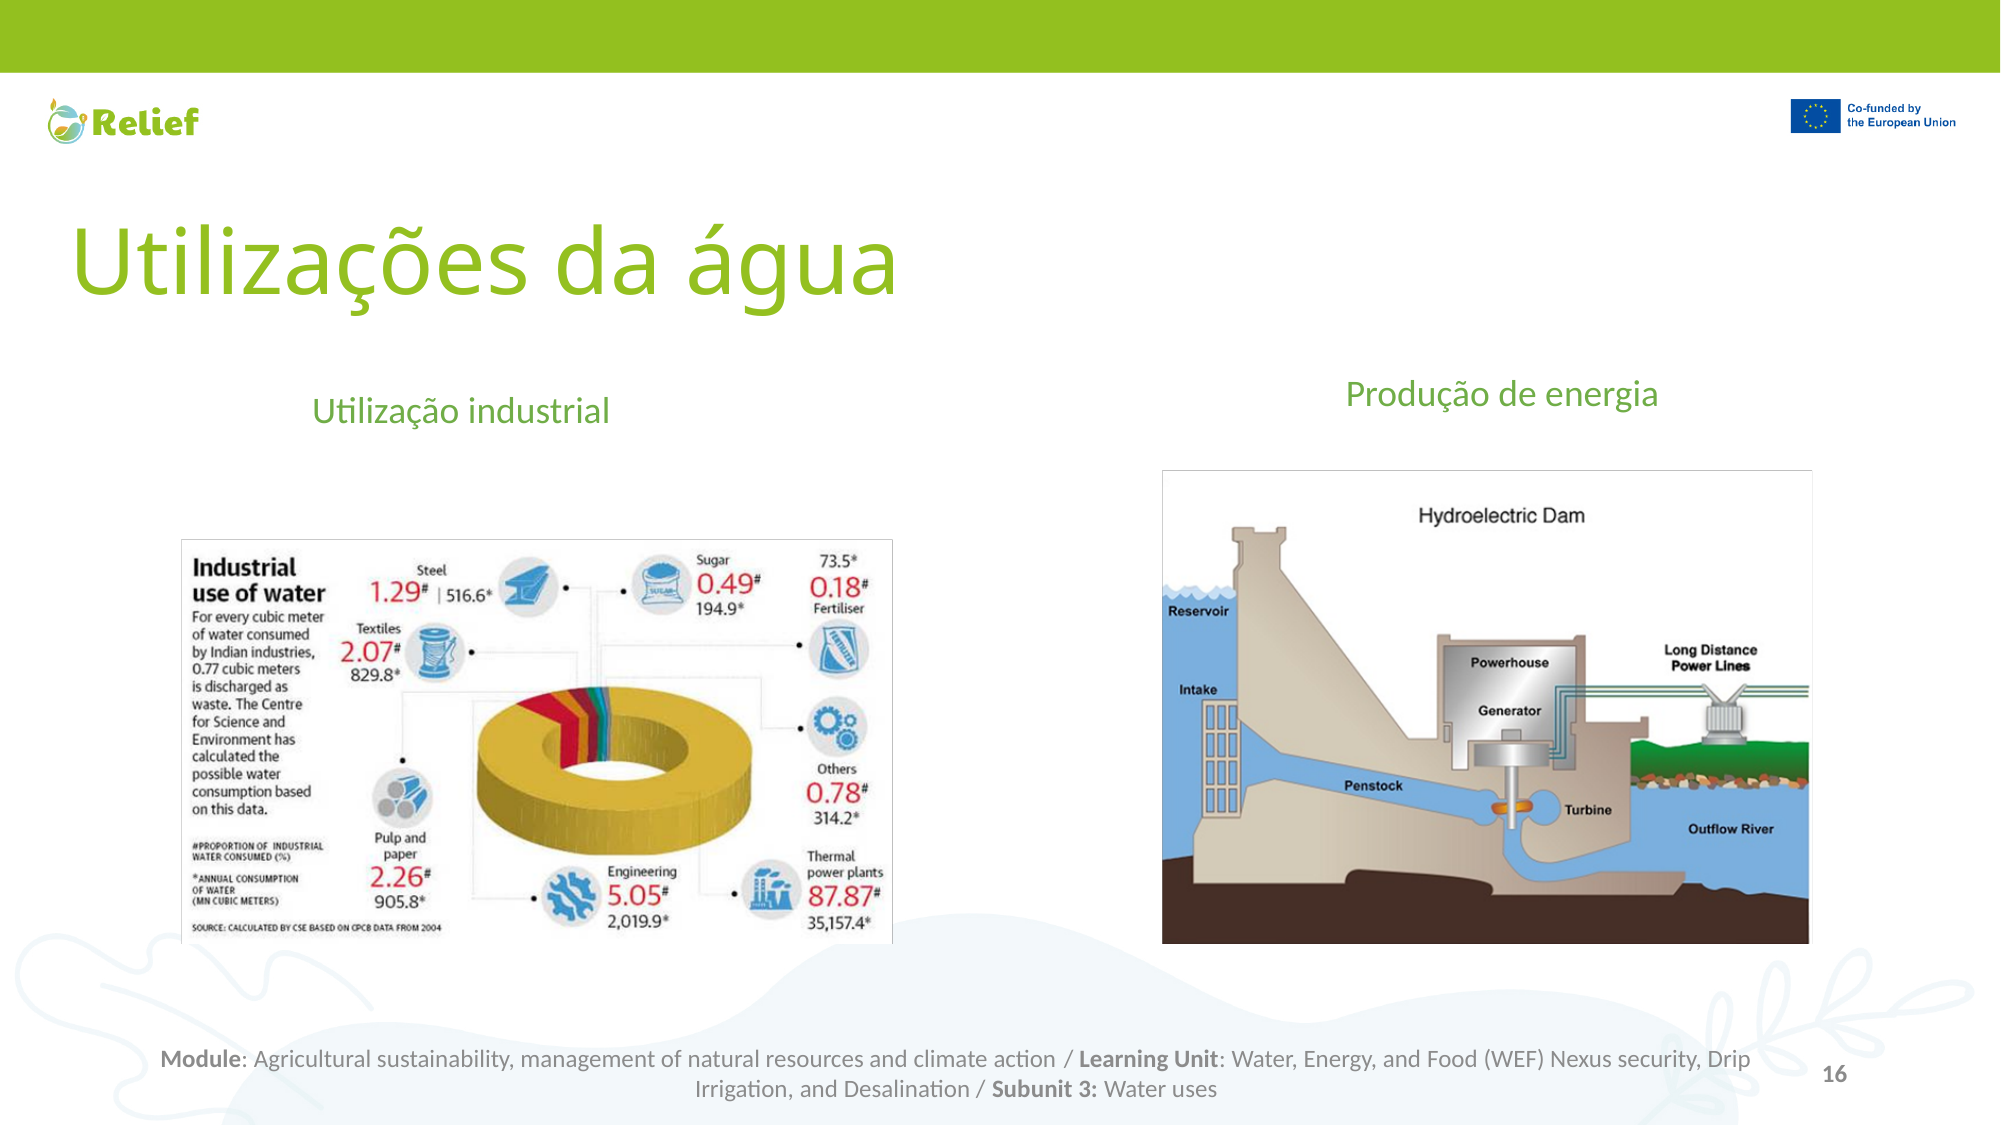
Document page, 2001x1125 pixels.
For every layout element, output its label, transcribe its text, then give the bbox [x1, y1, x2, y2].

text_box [126, 144, 2000, 944]
slide_number 16 [1787, 1042, 1863, 1103]
picture [0, 0, 2001, 1125]
text_box Utilizações da água [54, 195, 126, 320]
footer Module: Agricultural sustainability, management of natural resources and climate action / Learning Unit: Water, Energy, and Food (WEF) Nexus security, Drip Irrigation, and Desalination / Subunit 3: Water uses [137, 1023, 1775, 1122]
